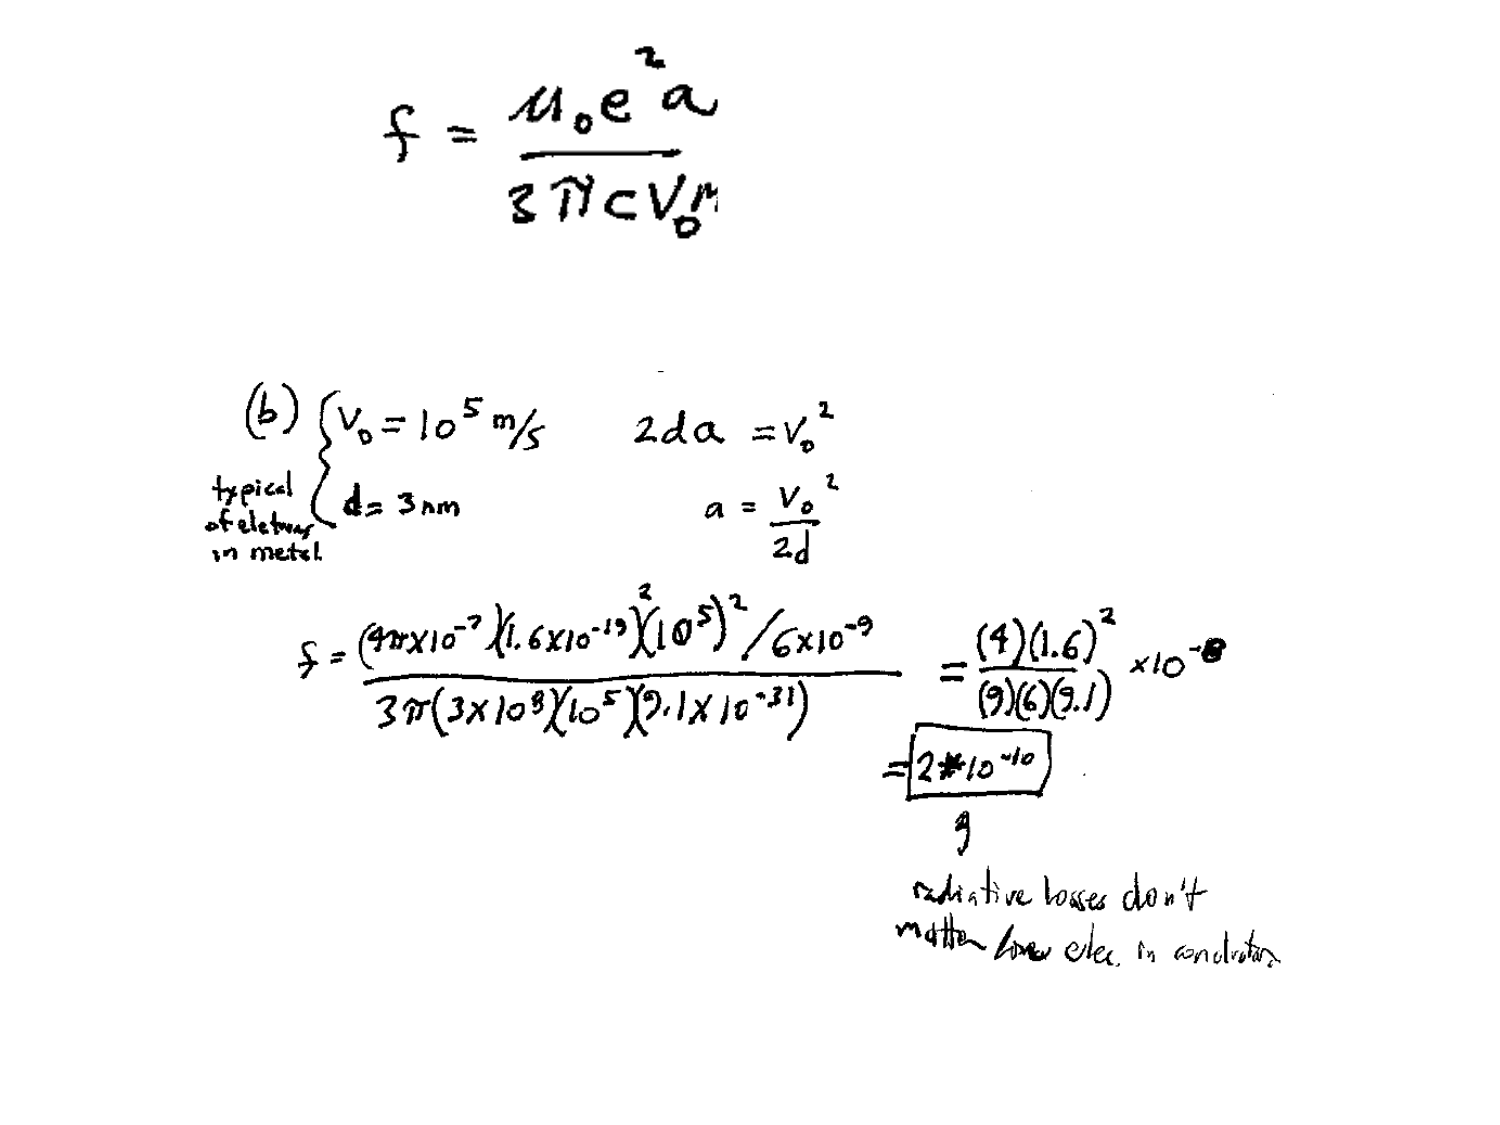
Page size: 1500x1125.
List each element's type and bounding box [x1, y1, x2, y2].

picture [508, 45, 718, 240]
picture [374, 88, 495, 180]
picture [194, 371, 1286, 971]
